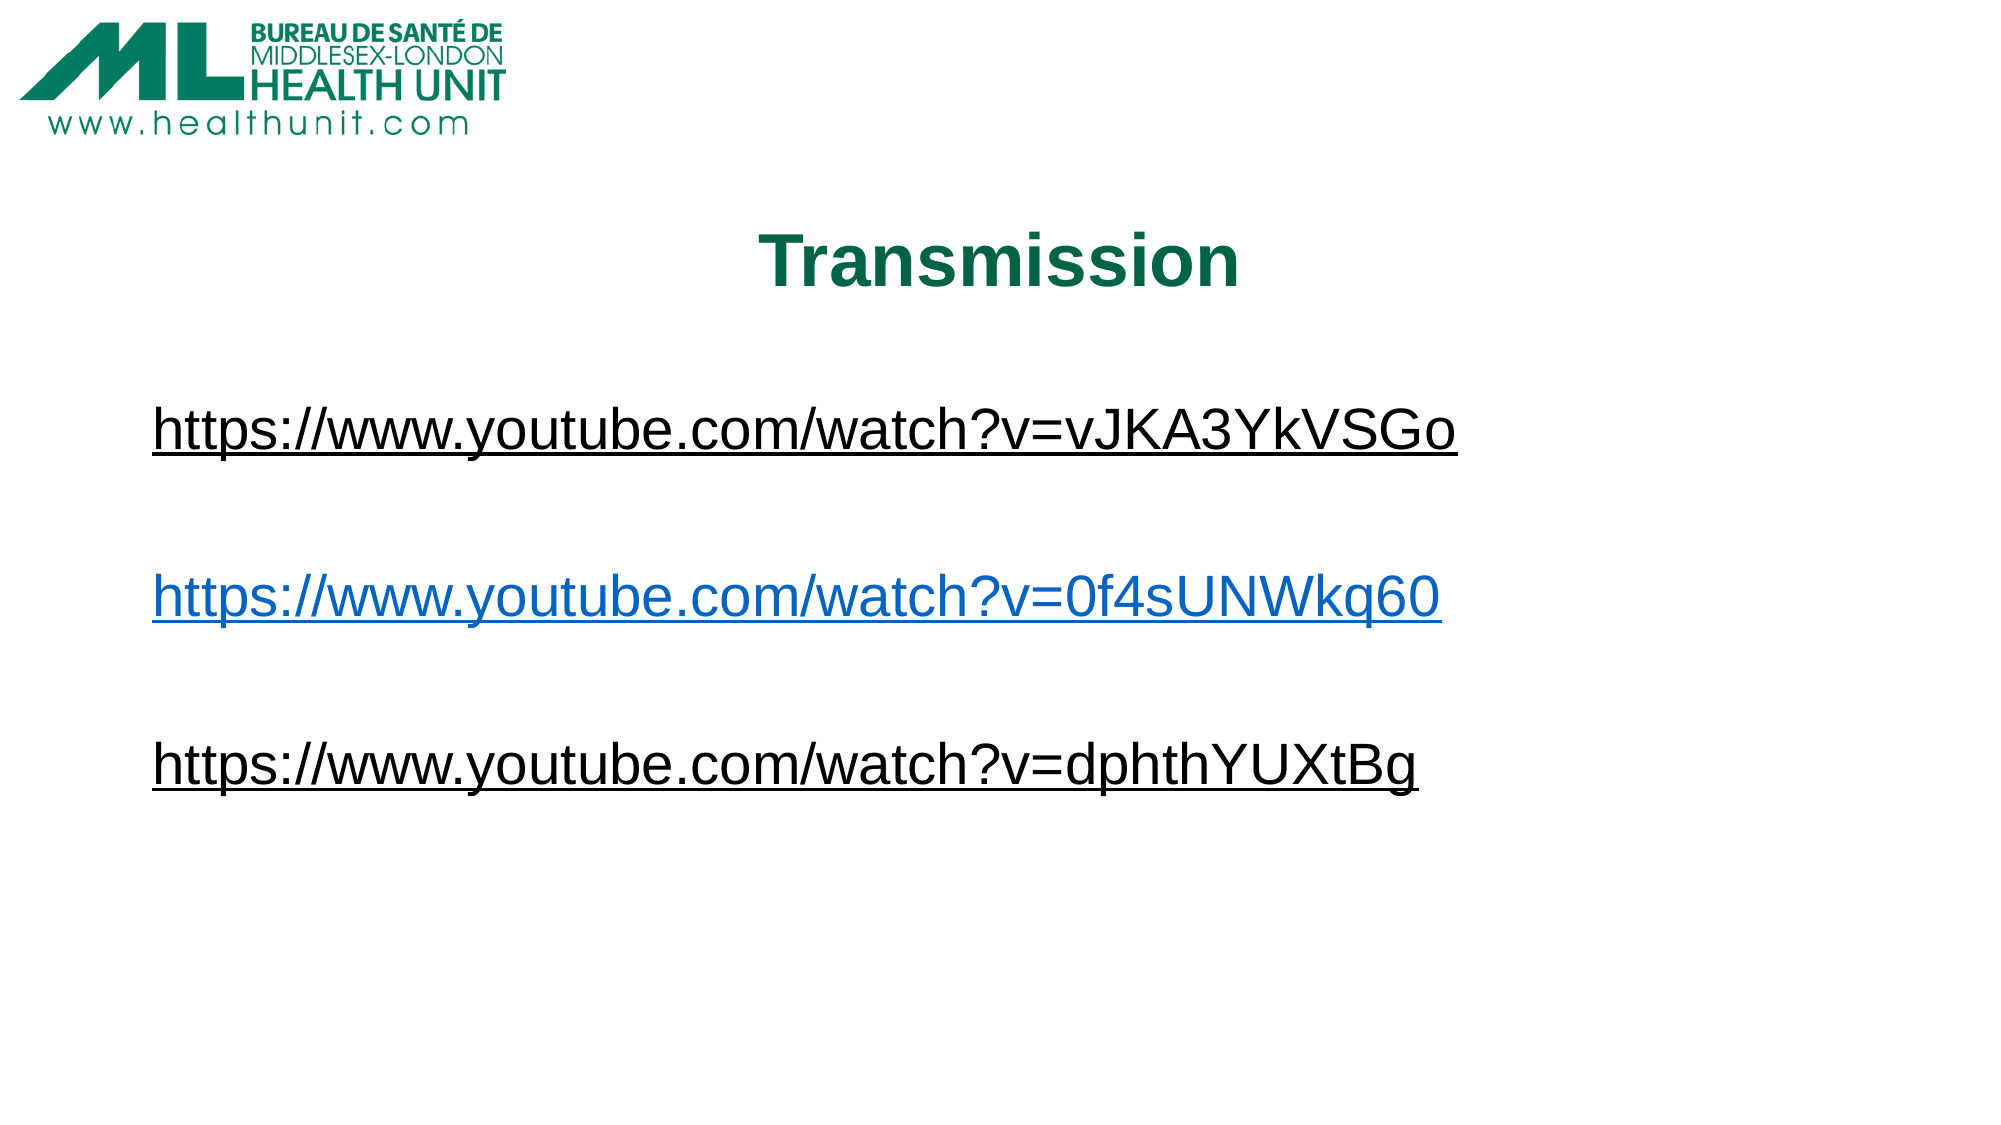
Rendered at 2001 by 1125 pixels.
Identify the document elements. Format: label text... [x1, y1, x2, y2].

list https://www.youtube.com/watch?v=vJKA3YkVSGo​ ​ https://www.youtube.com/watch?v=0f4sUNWkq60 ​ ​ https://www.youtube.com/watch?v=dphthYUXtBg​ ​ [137, 391, 1863, 1106]
picture [12, 4, 521, 149]
title Transmission​ [137, 153, 1863, 371]
